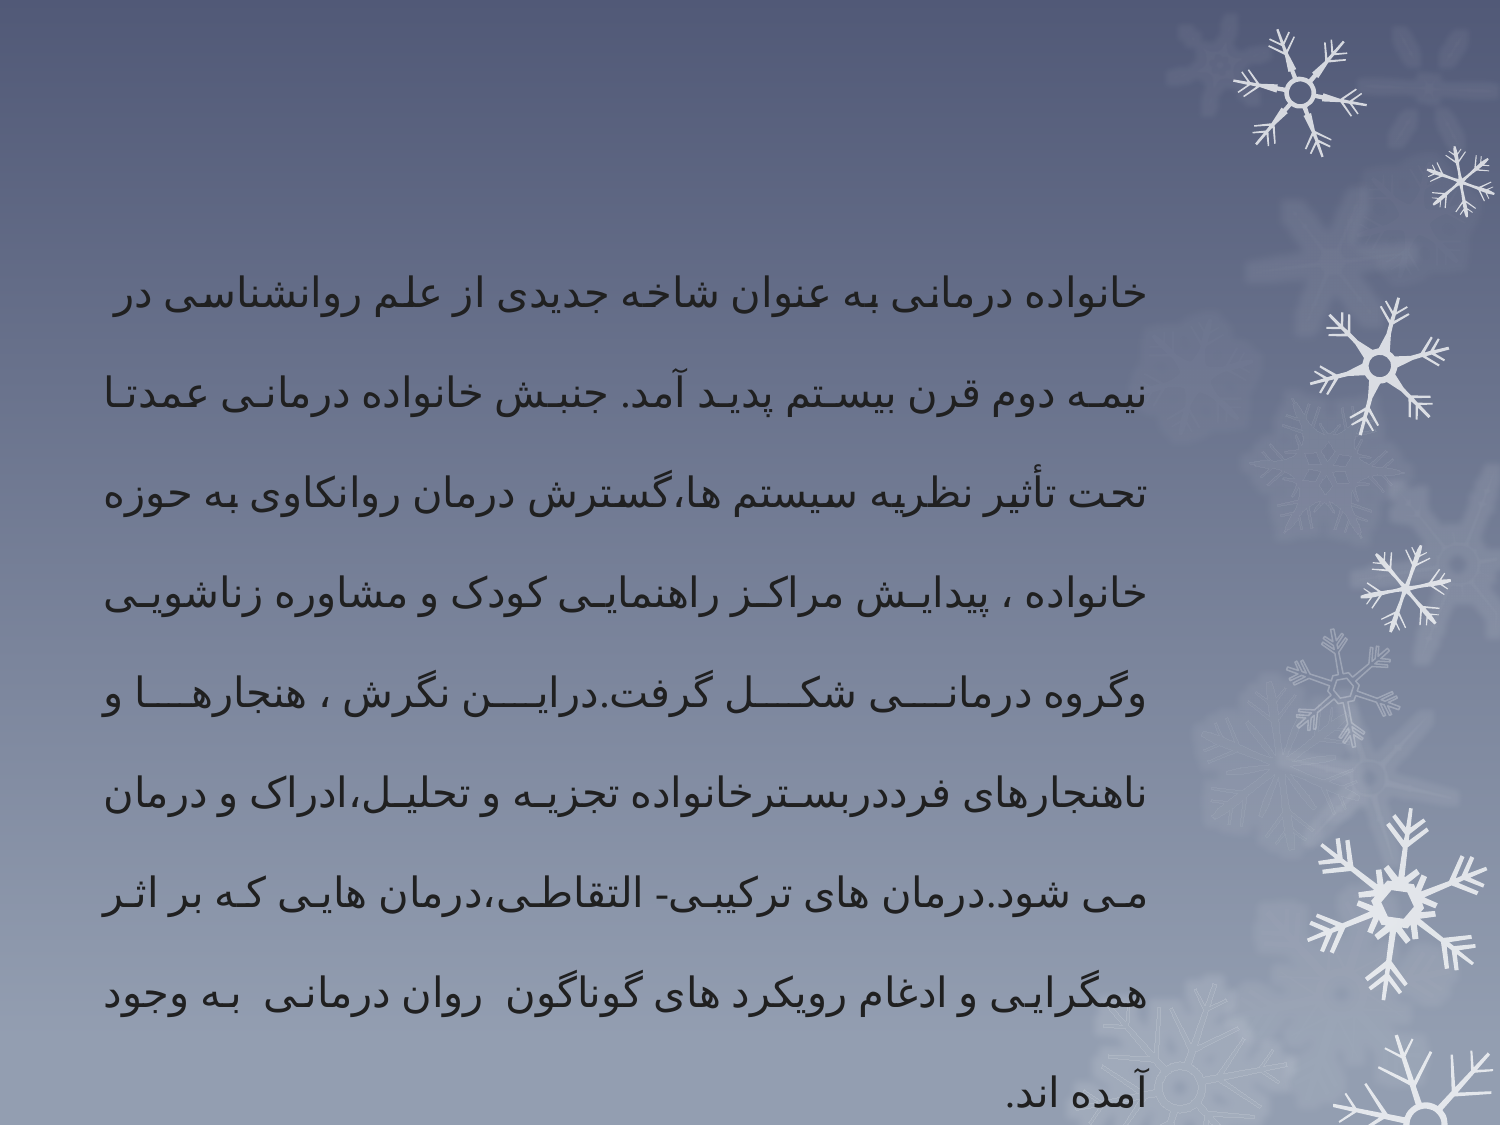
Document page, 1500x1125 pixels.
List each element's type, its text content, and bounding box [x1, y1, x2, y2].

subtitle خانواده درمانی به عنوان شاخه جديدی از علم روانشناسی در نيمه دوم قرن بيستم پديد آمد. جنبش خانواده درمانی عمدتا تحت تأثير نظريه سيستم ها،گسترش درمان روانکاوی به حوزه خانواده ، پيدايش مراکز راهنمايی کودک و مشاوره زناشويی وگروه درمانی شکل گرفت.دراين نگرش ، هنجارها و ناهنجارهای فرددربسترخانواده تجزيه و تحليل،ادراک و درمان می شود.درمان های ترکيبی- التقاطی،درمان هايی که بر اثر همگرايی و ادغام رويکرد های گوناگون روان درمانی به وجود آمده اند. [88, 137, 1164, 1035]
